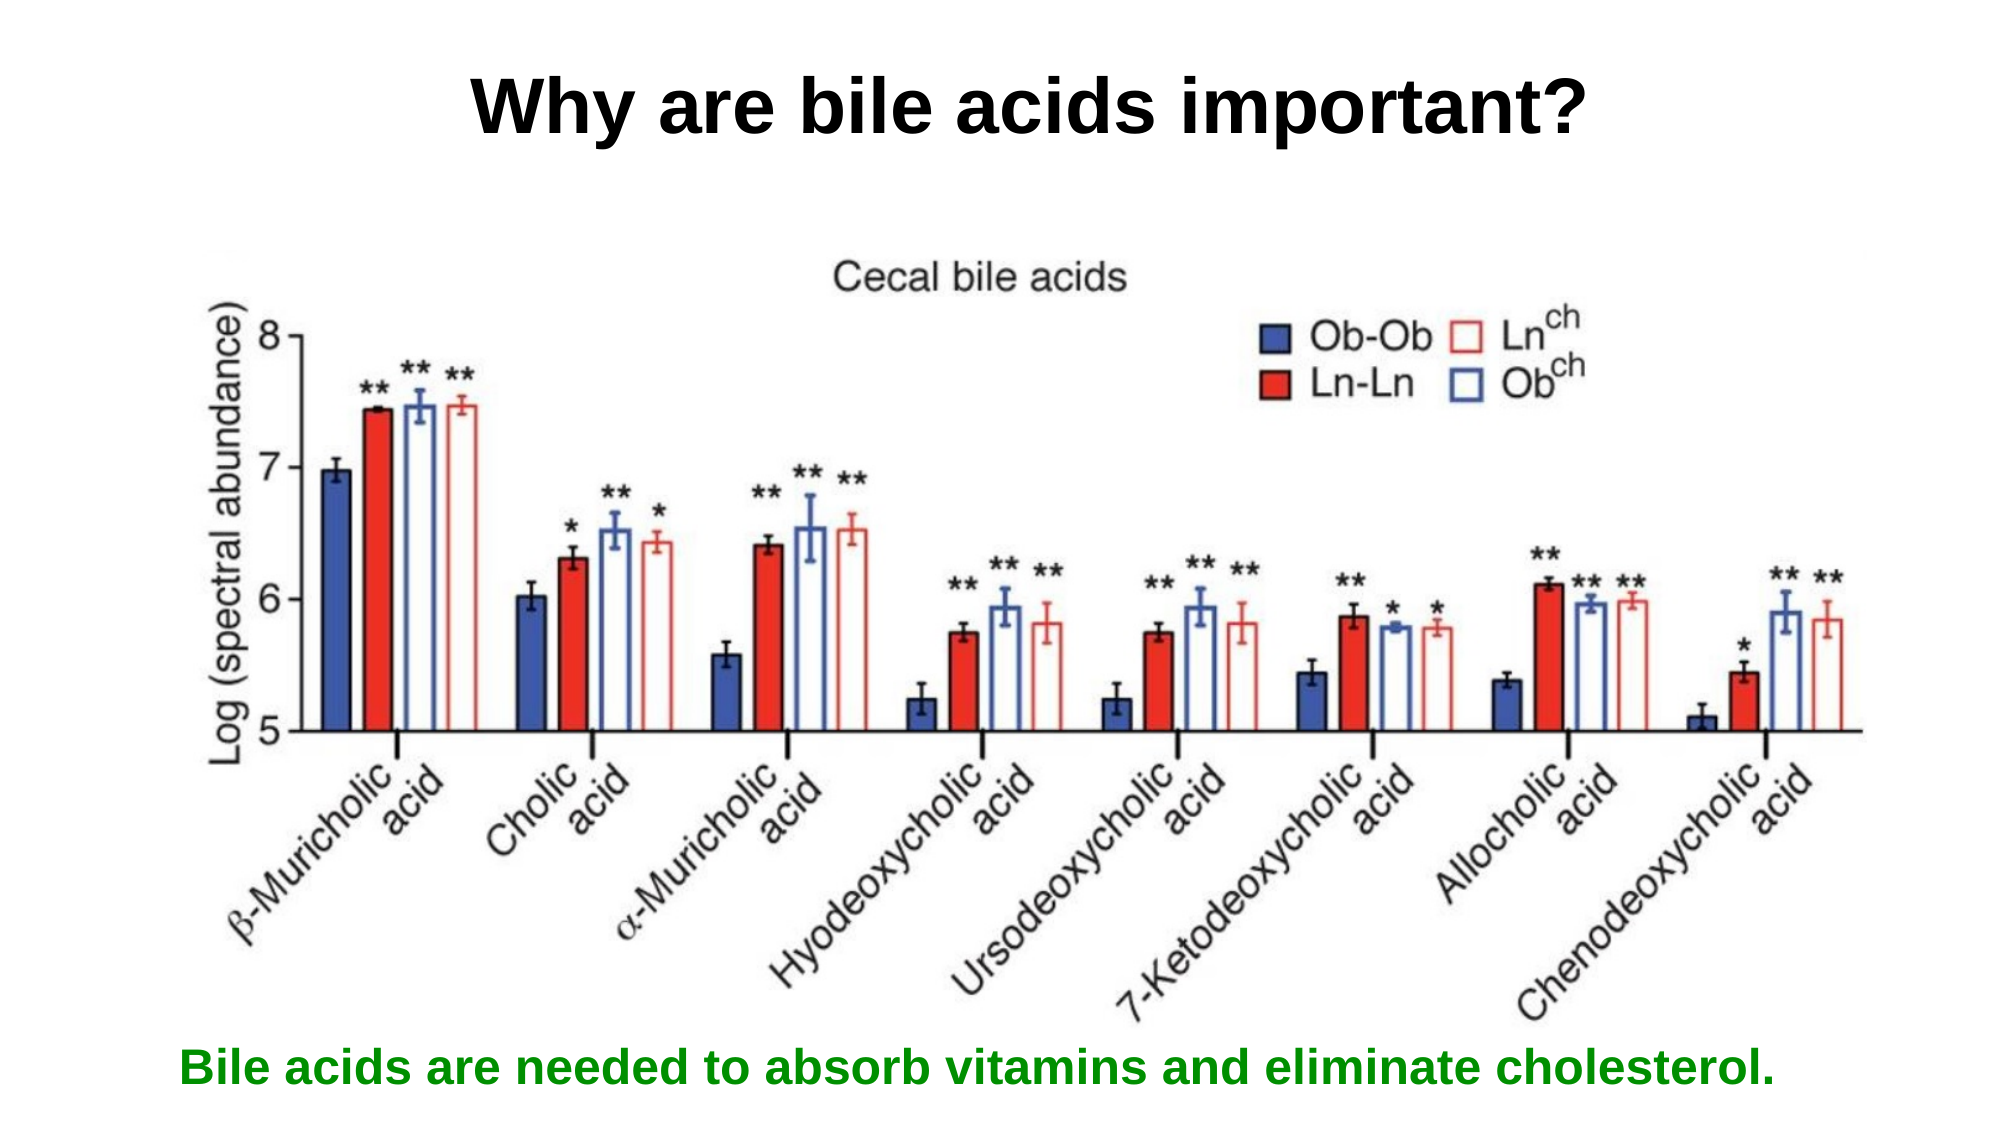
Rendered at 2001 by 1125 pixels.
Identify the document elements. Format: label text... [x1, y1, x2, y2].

text_box Bile acids are needed to absorb vitamins and eliminate cholesterol. [171, 1026, 1812, 1102]
title Why are bile acids important? [171, 57, 1890, 160]
picture [193, 250, 1868, 1042]
